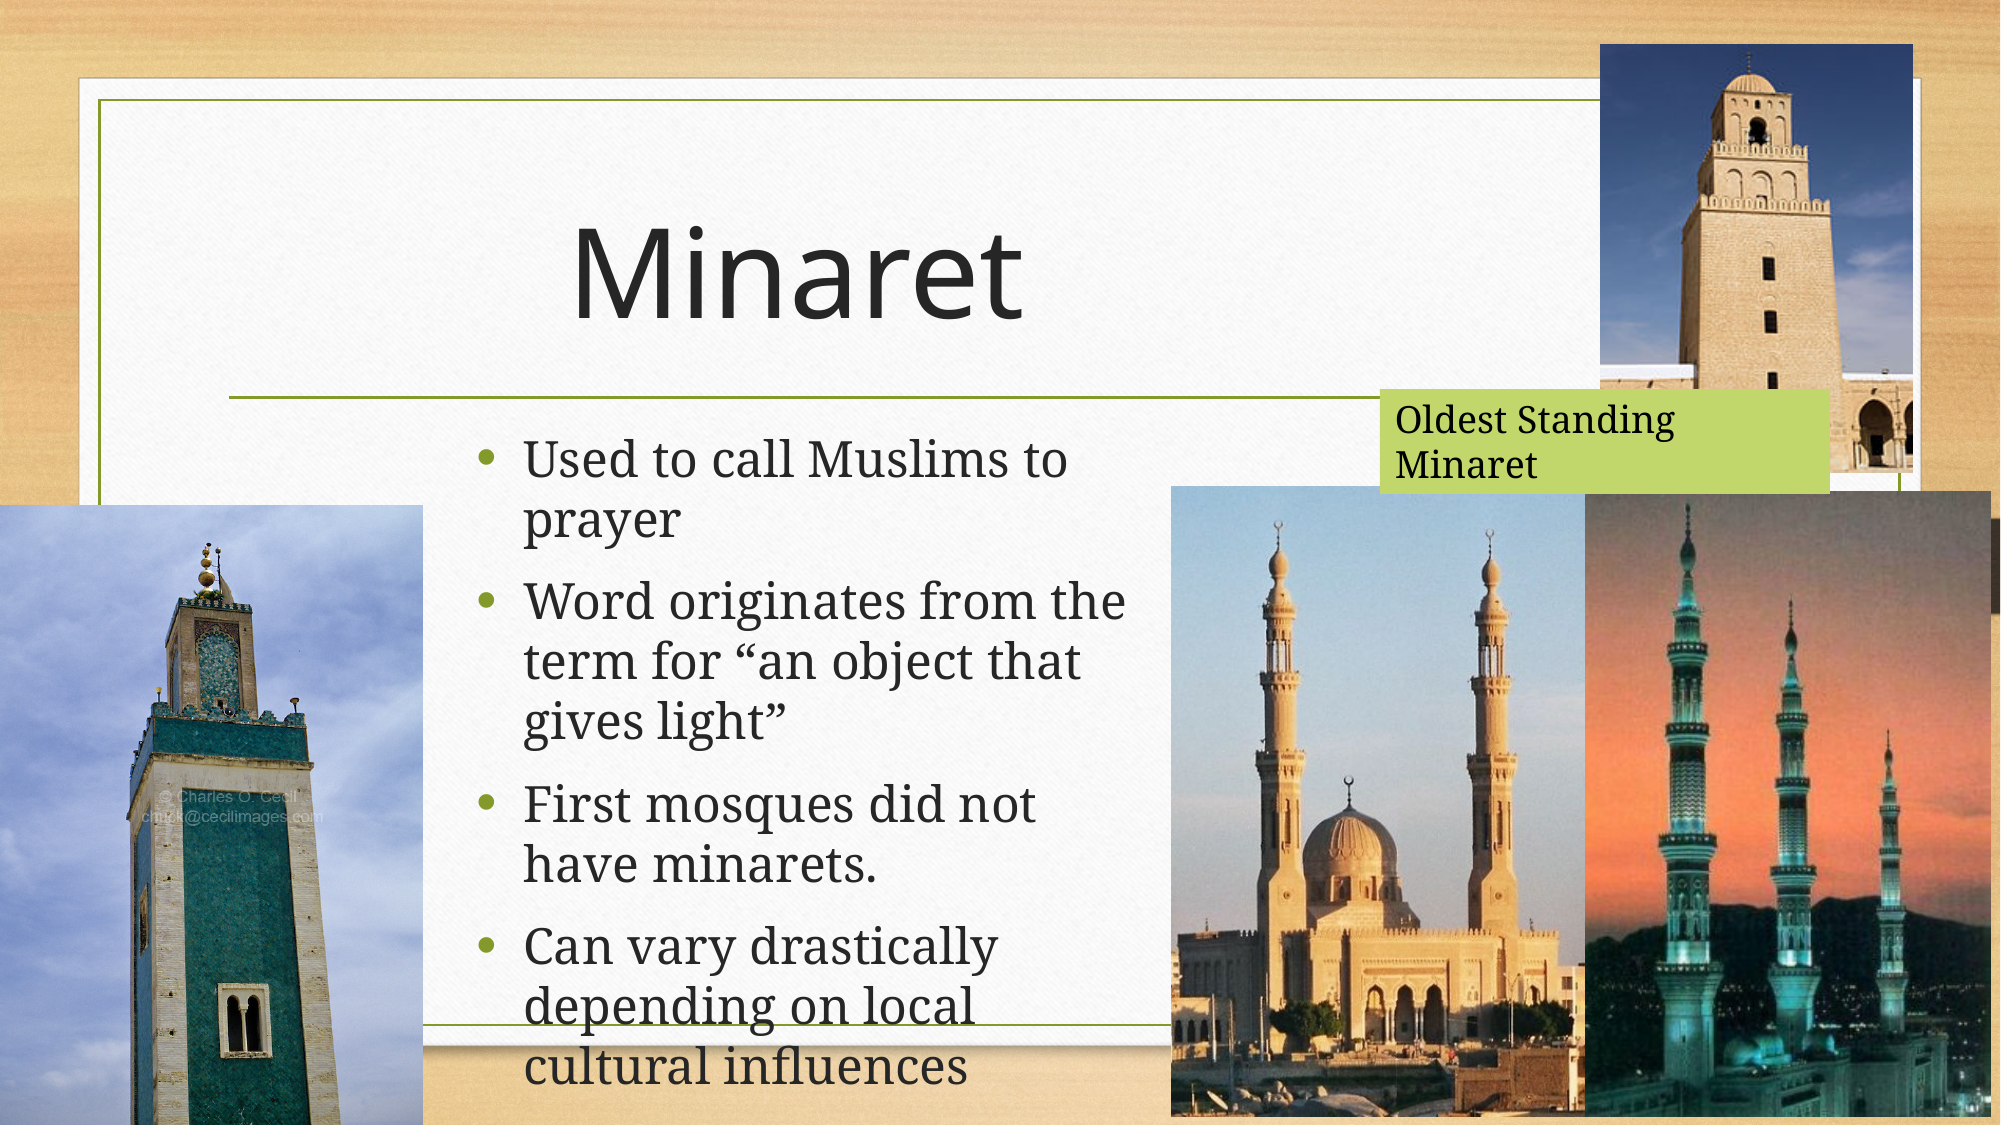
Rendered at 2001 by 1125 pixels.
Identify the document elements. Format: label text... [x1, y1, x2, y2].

title Minaret [212, 161, 1380, 375]
list Used to call Muslims to prayer Word originates from the term for “an object that gives light” First mosques did not have minarets. Can vary drastically depending on local cultural influences [461, 419, 1179, 964]
picture [0, 0, 2001, 1125]
text_box Oldest Standing Minaret [1379, 389, 1830, 491]
